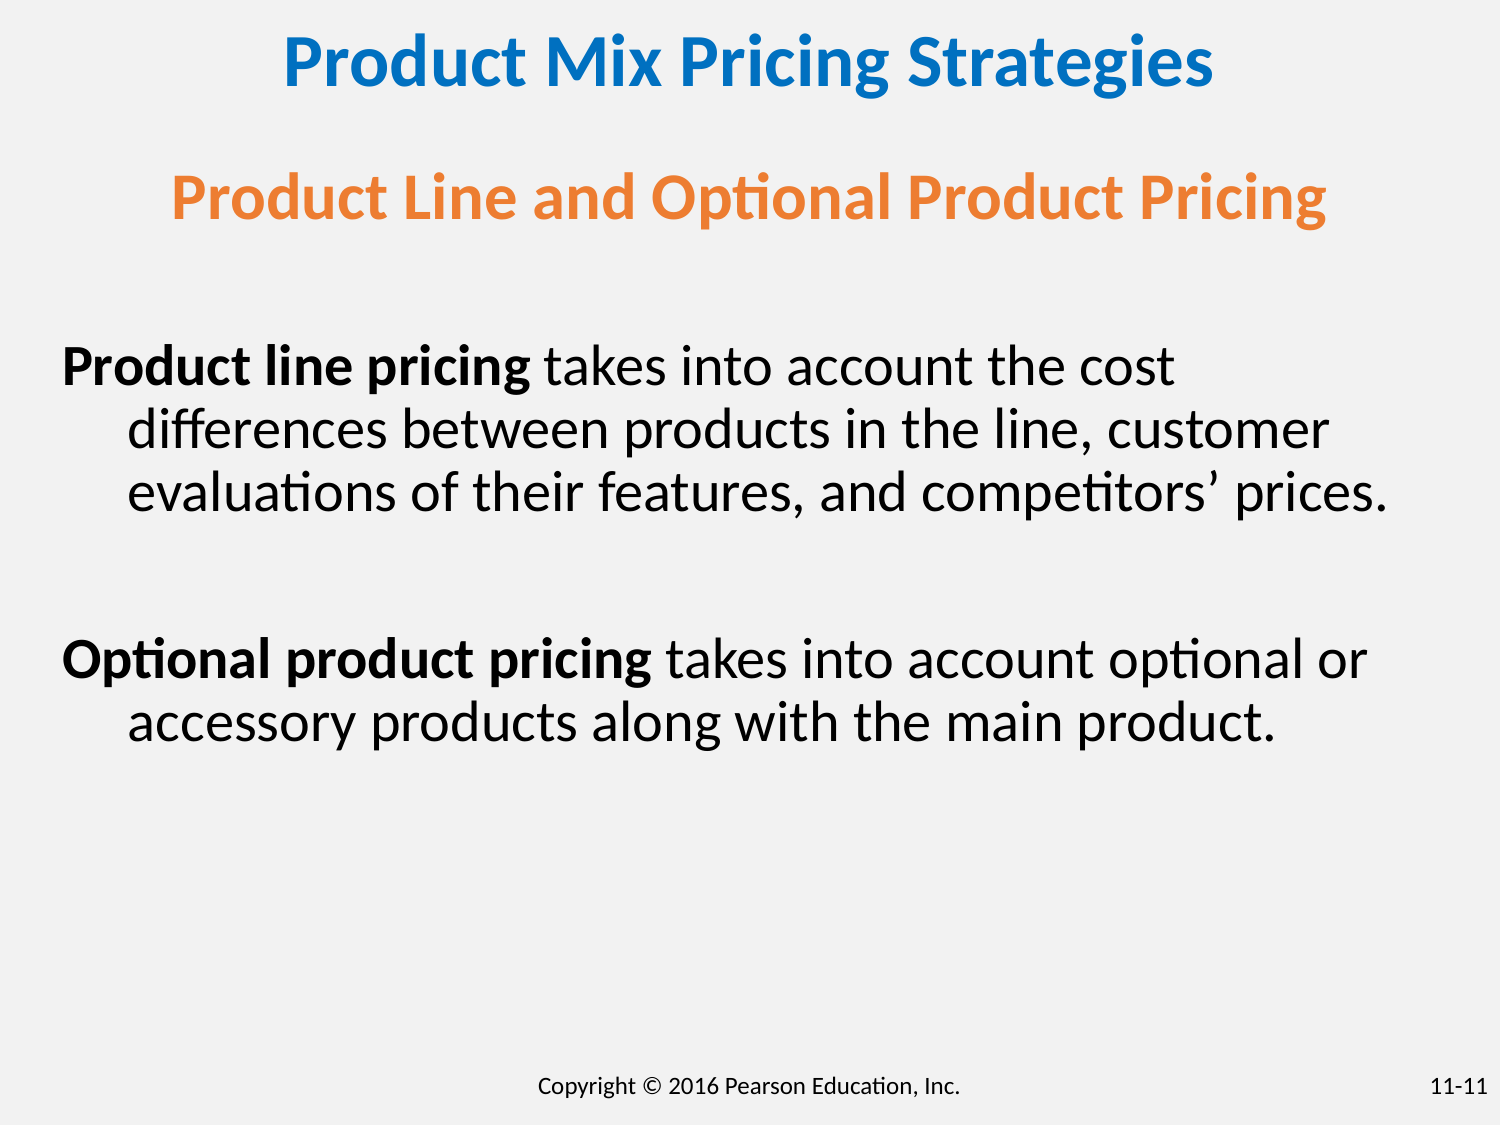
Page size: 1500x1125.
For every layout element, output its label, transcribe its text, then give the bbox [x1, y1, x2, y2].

text_box 11-11 [1359, 1062, 1500, 1108]
text_box Product Line and Optional Product Pricing [148, 145, 1352, 241]
text_box Copyright © 2016 Pearson Education, Inc. [432, 1062, 1068, 1108]
text_box Product Mix Pricing Strategies [112, 20, 1388, 109]
list Product line pricing takes into account the cost differences between products in the line, customer evaluations of their features, and competitors’ prices. Optional product pricing takes into account optional or accessory products along with the main product. [47, 328, 1465, 807]
